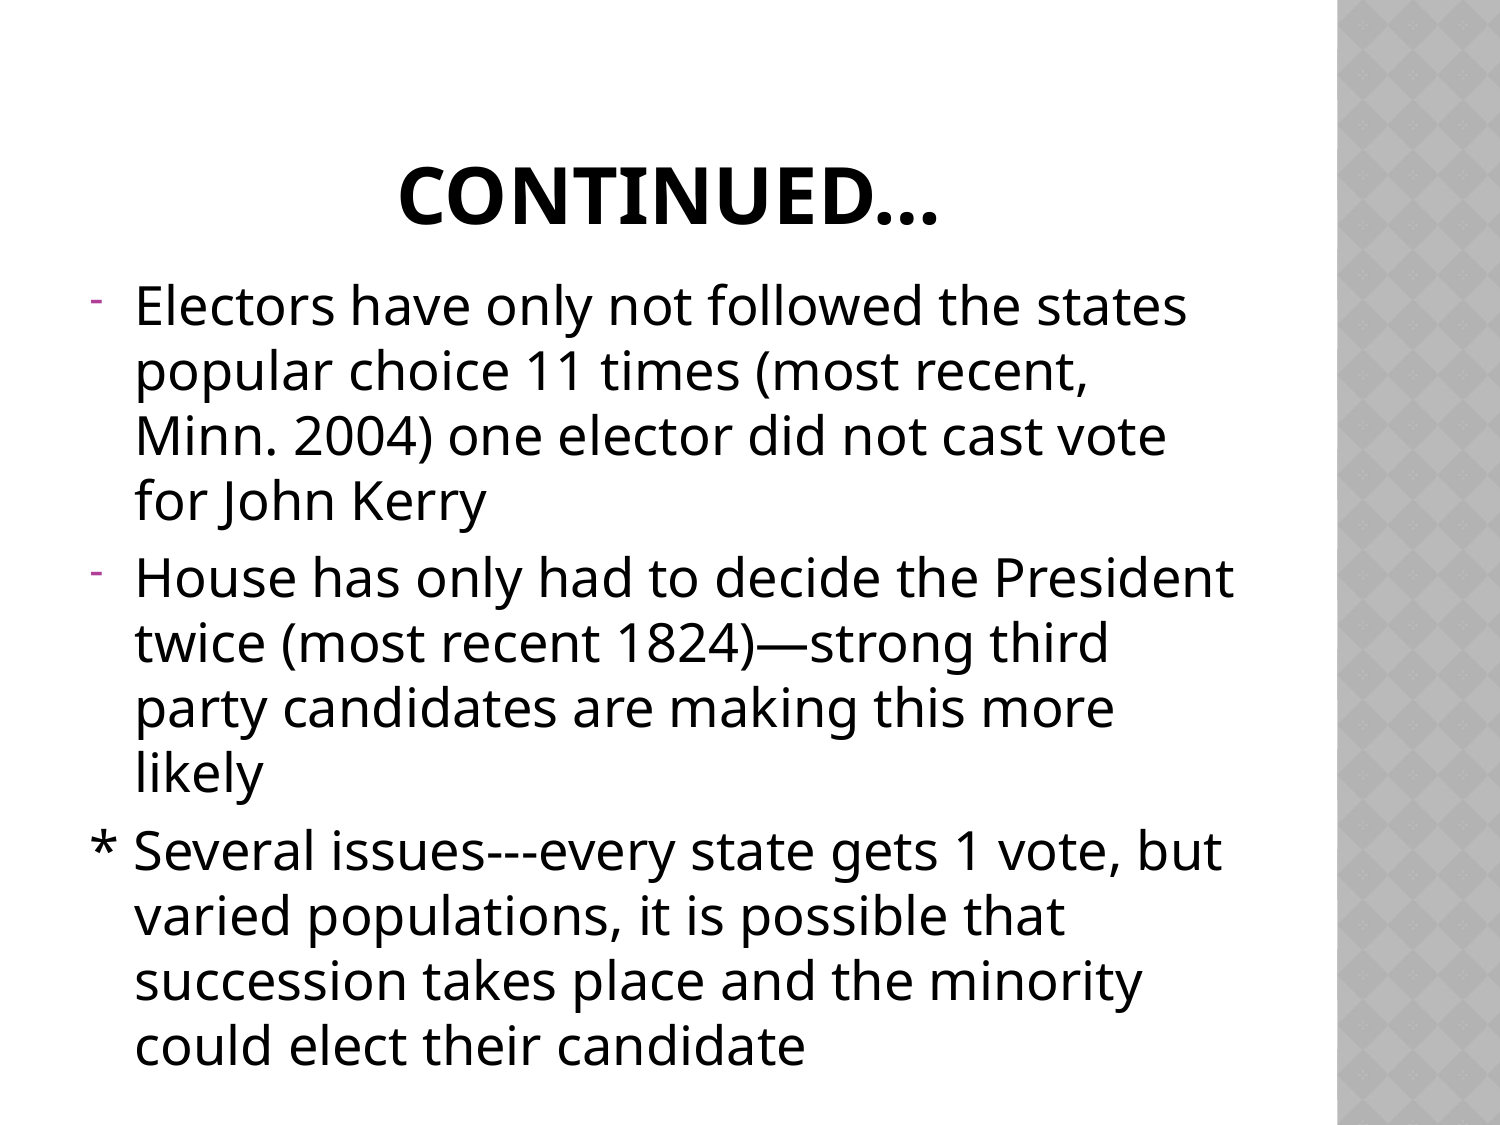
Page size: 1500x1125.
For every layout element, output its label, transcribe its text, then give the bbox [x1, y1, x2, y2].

list Electors have only not followed the states popular choice 11 times (most recent, Minn. 2004) one elector did not cast vote for John Kerry House has only had to decide the President twice (most recent 1824)—strong third party candidates are making this more likely * Several issues---every state gets 1 vote, but varied populations, it is possible that succession takes place and the minority could elect their candidate [75, 264, 1263, 1059]
title Continued… [75, 52, 1263, 240]
